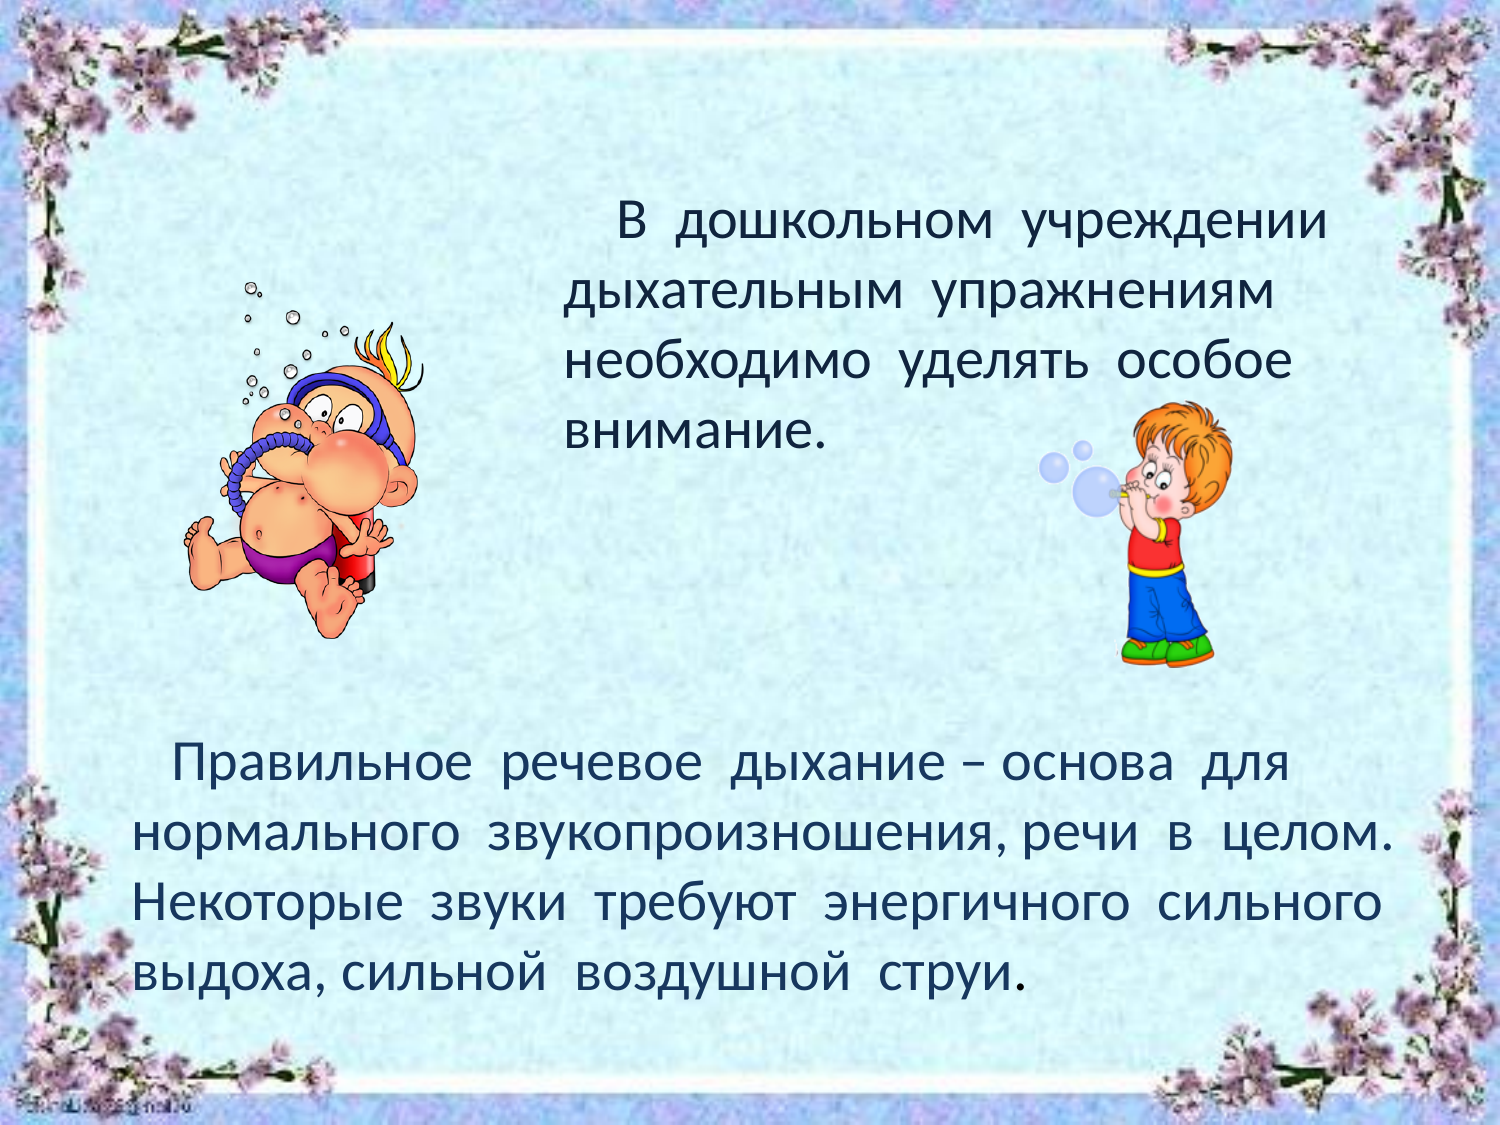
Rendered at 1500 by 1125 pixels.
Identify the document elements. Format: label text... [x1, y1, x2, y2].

picture [0, 0, 1500, 1125]
text_box В дошкольном учреждении дыхательным упражнениям необходимо уделять особое внимание. [549, 172, 1417, 538]
text_box Правильное речевое дыхание – основа для нормального звукопроизношения, речи в целом. Некоторые звуки требуют энергичного сильного выдоха, сильной воздушной струи. [117, 714, 1418, 1010]
